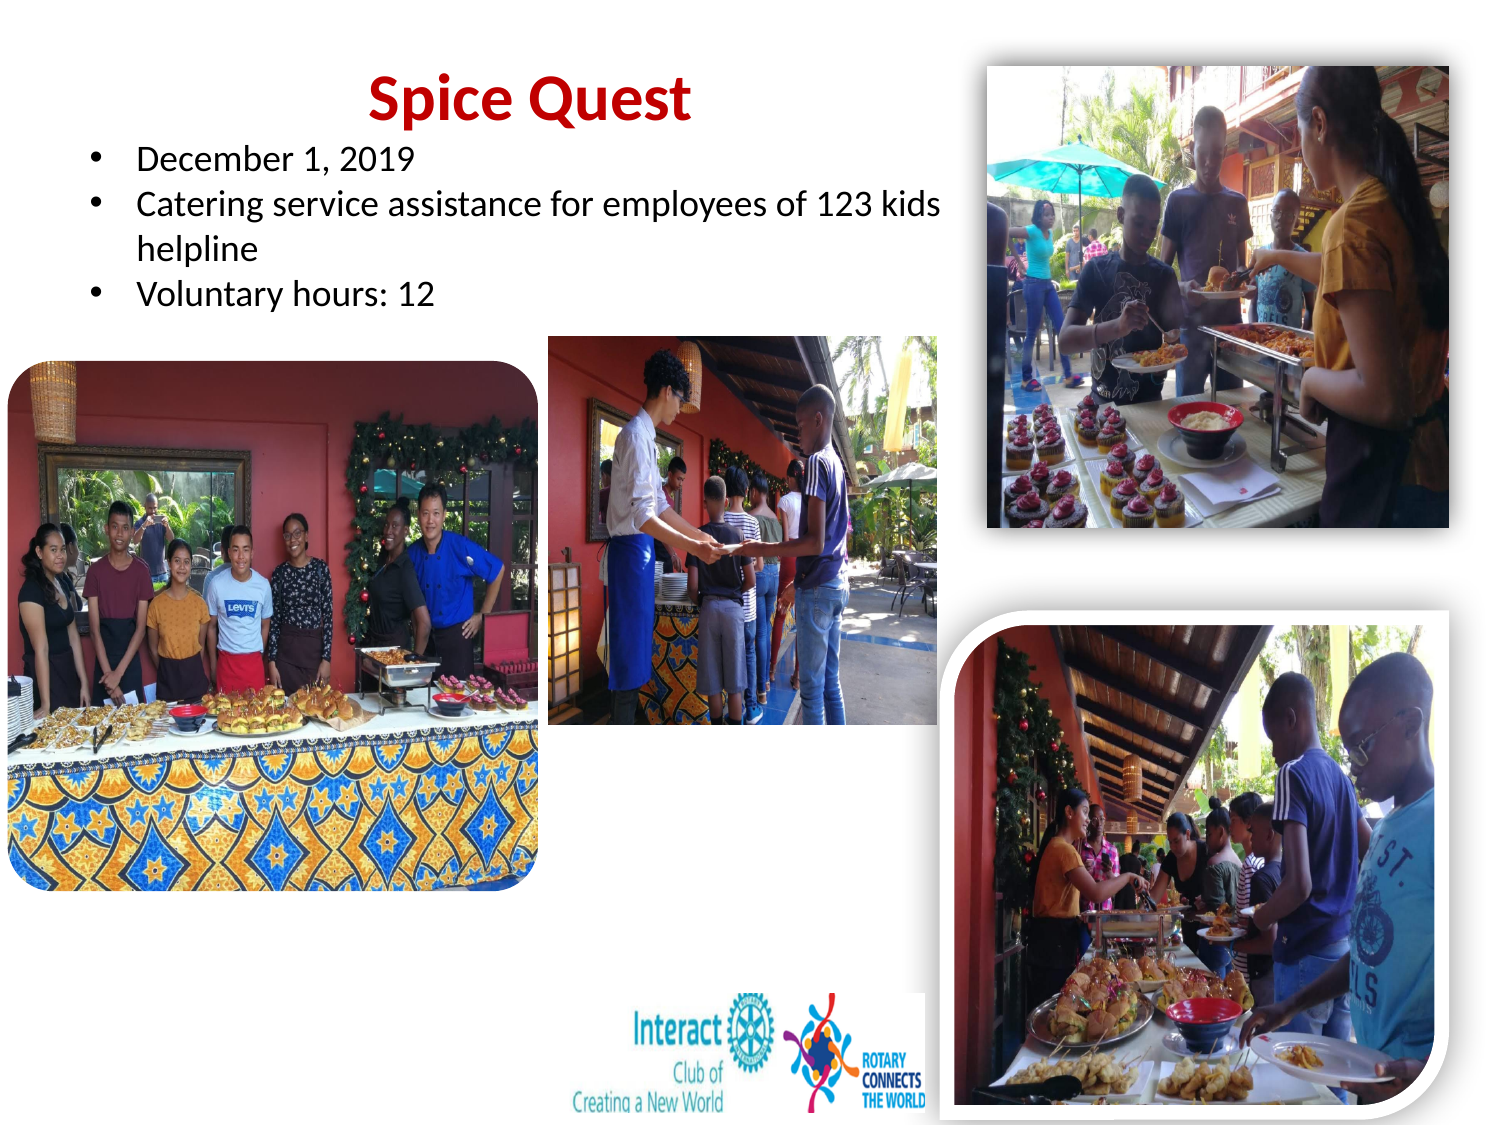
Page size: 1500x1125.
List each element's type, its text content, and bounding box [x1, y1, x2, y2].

picture [987, 66, 1449, 528]
picture [7, 360, 539, 892]
text_box Spice Quest December 1, 2019 Catering service assistance for employees of 123 kids helpline Voluntary hours: 12 [74, 46, 988, 322]
picture [548, 336, 937, 726]
picture [559, 993, 926, 1113]
picture [946, 617, 1442, 1113]
